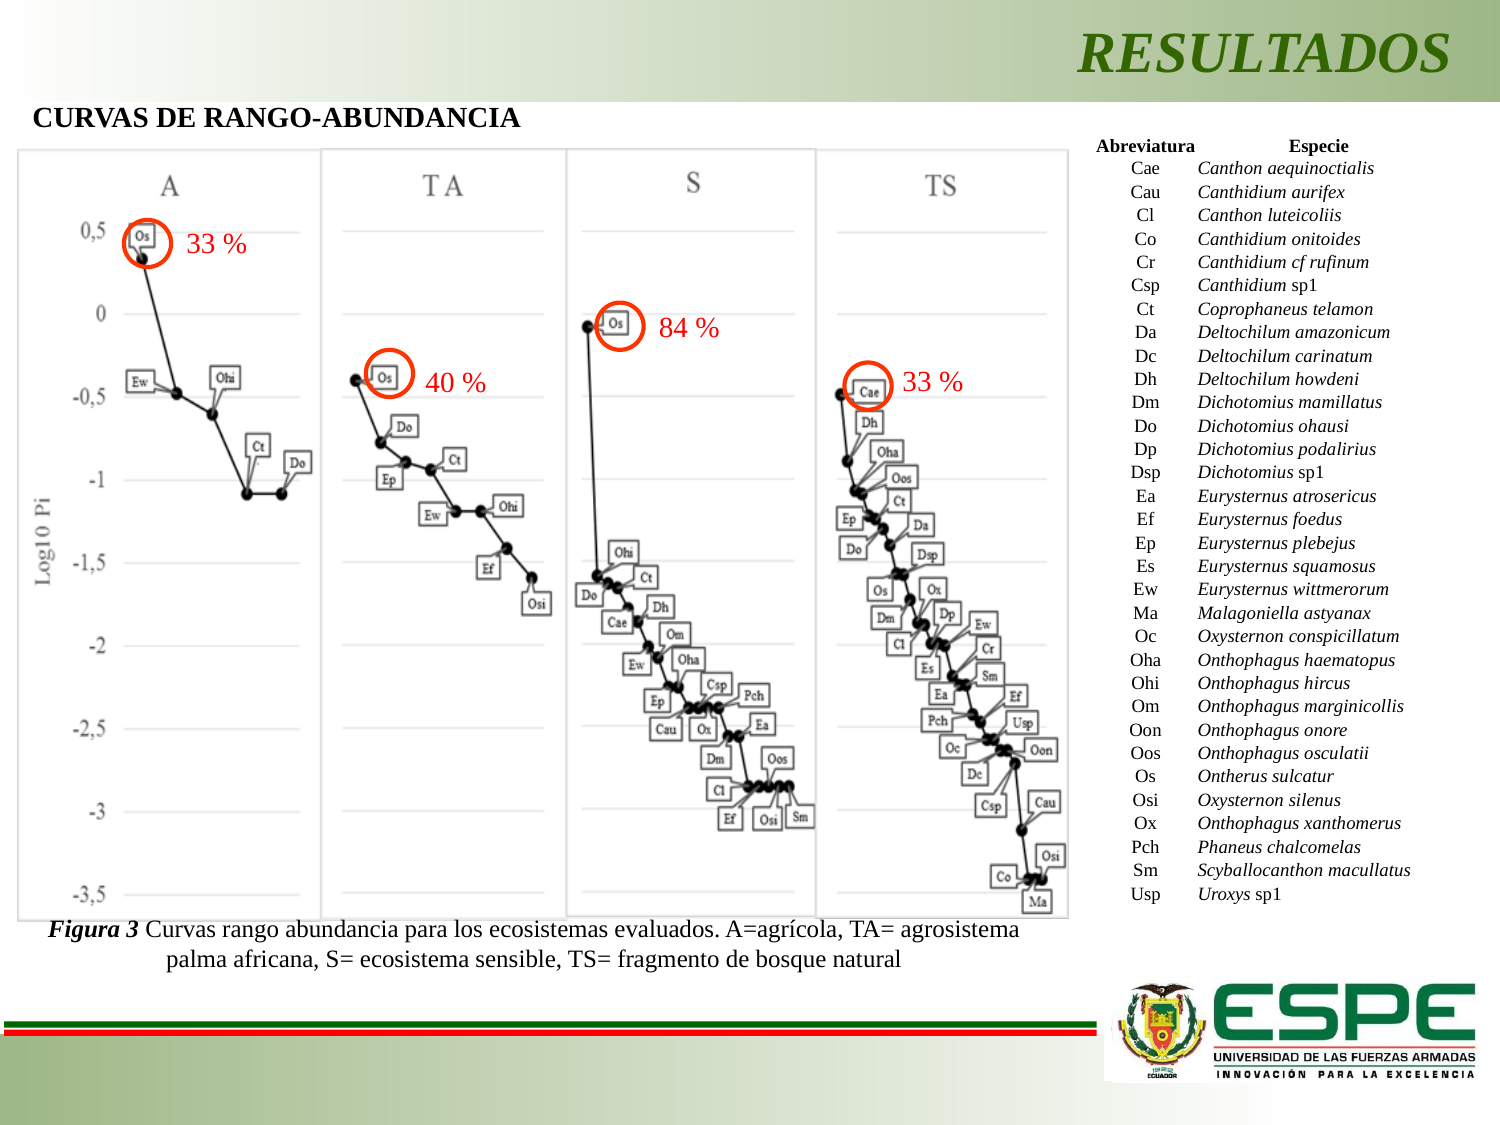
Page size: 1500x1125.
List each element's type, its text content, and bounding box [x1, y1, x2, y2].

table_cell Dm [1095, 390, 1197, 414]
title RESULTADOS [643, 7, 1467, 90]
table_cell Dichotomius podalirius [1197, 437, 1441, 461]
table_cell Co [1095, 227, 1197, 250]
table_cell Cl [1095, 203, 1197, 227]
table_cell Dichotomius sp1 [1197, 461, 1441, 484]
table_cell Eurysternus foedus [1197, 507, 1441, 531]
table_cell Deltochilum carinatum [1197, 344, 1441, 367]
table_cell Ep [1095, 531, 1197, 554]
table_cell Oos [1095, 741, 1197, 765]
table_cell Om [1095, 694, 1197, 718]
table_cell Onthophagus xanthomerus [1197, 811, 1441, 835]
table_cell Onthophagus osculatii [1197, 741, 1441, 765]
table_cell Pch [1095, 835, 1197, 858]
table_cell Cae [1095, 156, 1197, 180]
table_cell Scyballocanthon macullatus [1197, 858, 1441, 881]
table_cell Canthon aequinoctialis [1197, 156, 1441, 180]
table_cell Ontherus sulcatur [1197, 765, 1441, 788]
table_header Abreviatura [1095, 141, 1197, 156]
table_cell Deltochilum amazonicum [1197, 320, 1441, 344]
table_cell Ew [1095, 577, 1197, 601]
table_cell Oxysternon conspicillatum [1197, 624, 1441, 648]
table_cell Canthidium cf rufinum [1197, 250, 1441, 273]
table_cell Canthon luteicoliis [1197, 203, 1441, 227]
table_cell Ox [1095, 811, 1197, 835]
table_cell Dichotomius ohausi [1197, 414, 1441, 437]
table_cell Dp [1095, 437, 1197, 461]
table_cell Usp [1095, 881, 1197, 905]
table_cell Sm [1095, 858, 1197, 881]
table_cell Oxysternon silenus [1197, 788, 1441, 811]
table_cell Onthophagus hircus [1197, 671, 1441, 694]
text_box Figura 3 Curvas rango abundancia para los ecosistemas evaluados. A=agrícola, TA= agrosistema palma africana, S= ecosistema sensible, TS= fragmento de bosque natural [0, 905, 1069, 980]
picture [1104, 975, 1483, 1083]
table_cell Csp [1095, 273, 1197, 297]
table_cell Eurysternus plebejus [1197, 531, 1441, 554]
table_cell Onthophagus haematopus [1197, 648, 1441, 671]
table_cell Osi [1095, 788, 1197, 811]
picture [17, 148, 1070, 923]
table_cell Canthidium sp1 [1197, 273, 1441, 297]
table_cell Dsp [1095, 461, 1197, 484]
table_cell Malagoniella astyanax [1197, 601, 1441, 624]
table_cell Ef [1095, 507, 1197, 531]
table_cell Cau [1095, 180, 1197, 203]
table_cell Dh [1095, 367, 1197, 390]
table_cell Ct [1095, 297, 1197, 320]
table_cell Os [1095, 765, 1197, 788]
table_cell Ma [1095, 601, 1197, 624]
table_cell Eurysternus squamosus [1197, 554, 1441, 577]
table_cell Ohi [1095, 671, 1197, 694]
table_cell Onthophagus marginicollis [1197, 694, 1441, 718]
table_cell Coprophaneus telamon [1197, 297, 1441, 320]
table_cell Onthophagus onore [1197, 718, 1441, 741]
table_cell Phaneus chalcomelas [1197, 835, 1441, 858]
table_cell Eurysternus atrosericus [1197, 484, 1441, 507]
table_cell Deltochilum howdeni [1197, 367, 1441, 390]
table_cell Do [1095, 414, 1197, 437]
table_cell Oon [1095, 718, 1197, 741]
table_cell Dc [1095, 344, 1197, 367]
table_cell Oha [1095, 648, 1197, 671]
table_cell Ea [1095, 484, 1197, 507]
table_cell Oc [1095, 624, 1197, 648]
table_cell Uroxys sp1 [1197, 881, 1441, 905]
table_cell Cr [1095, 250, 1197, 273]
table_cell Canthidium onitoides [1197, 227, 1441, 250]
text_box CURVAS DE RANGO-ABUNDANCIA [17, 90, 1500, 141]
table_cell Da [1095, 320, 1197, 344]
table_cell Canthidium aurifex [1197, 180, 1441, 203]
table_cell Dichotomius mamillatus [1197, 390, 1441, 414]
table_cell Es [1095, 554, 1197, 577]
table_header Especie [1197, 141, 1441, 156]
table_cell Eurysternus wittmerorum [1197, 577, 1441, 601]
